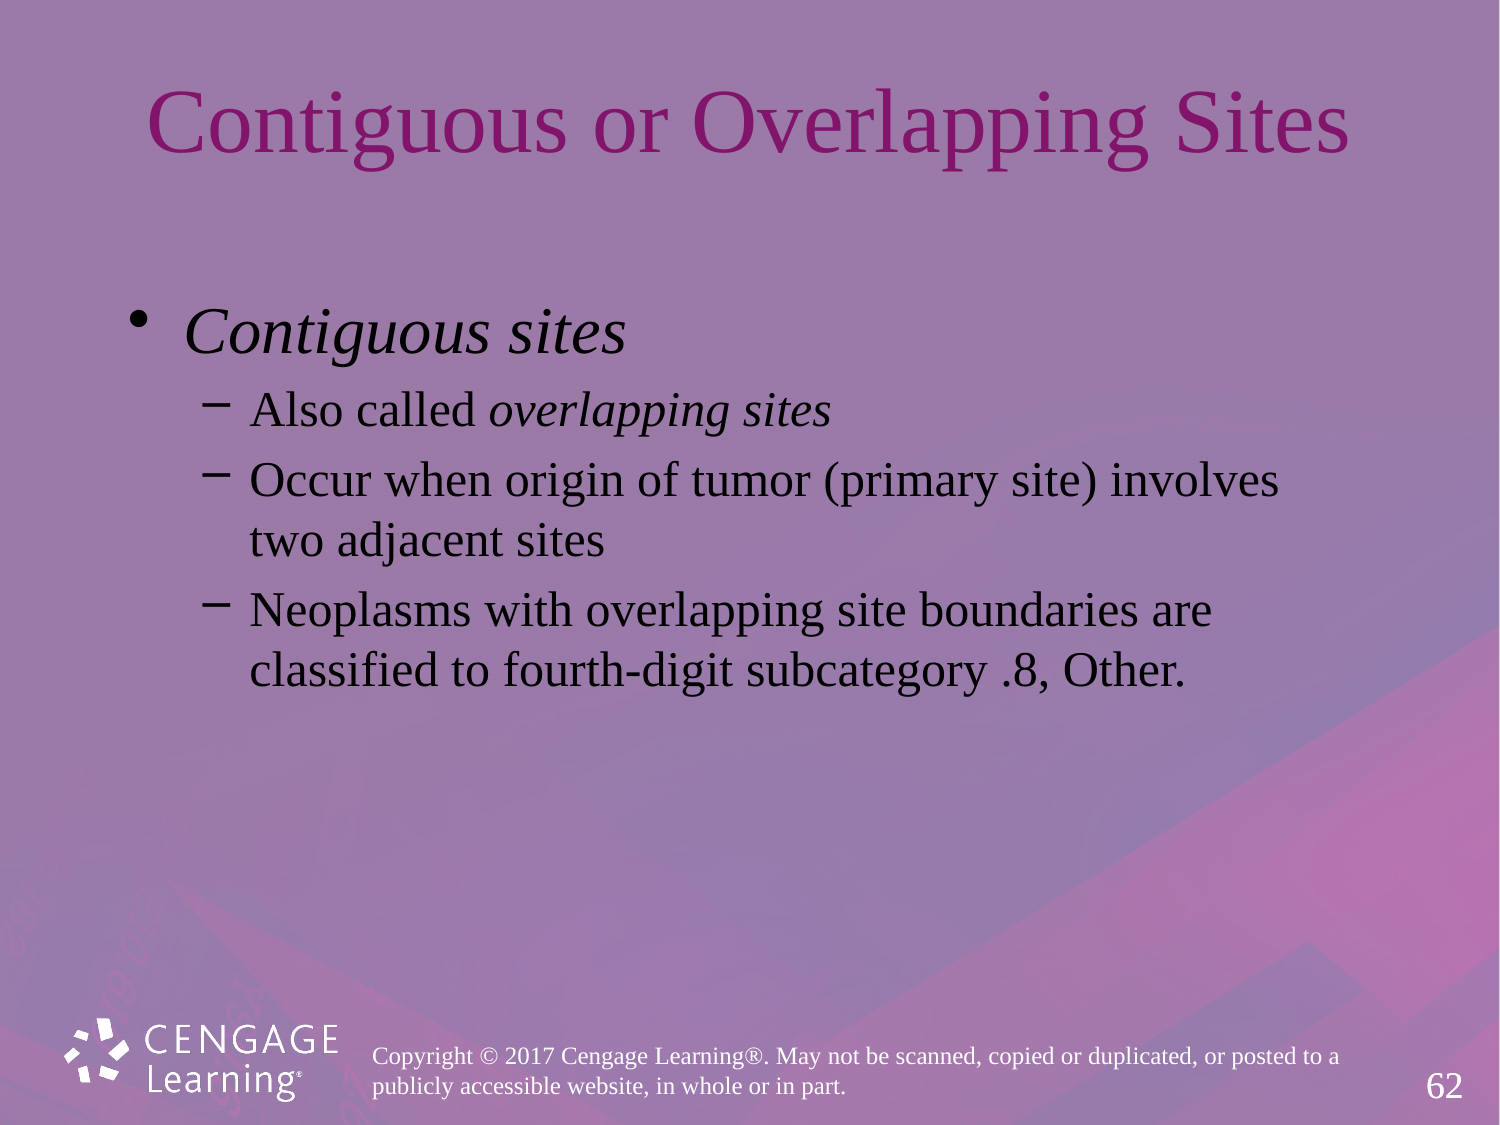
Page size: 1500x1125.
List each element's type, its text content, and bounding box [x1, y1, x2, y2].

list Contiguous sites Also called overlapping sites Occur when origin of tumor (primary site) involves two adjacent sites Neoplasms with overlapping site boundaries are classified to fourth-digit subcategory .8, Other. [112, 278, 1388, 988]
picture [0, 0, 1500, 1125]
title Contiguous or Overlapping Sites [112, 60, 1388, 278]
